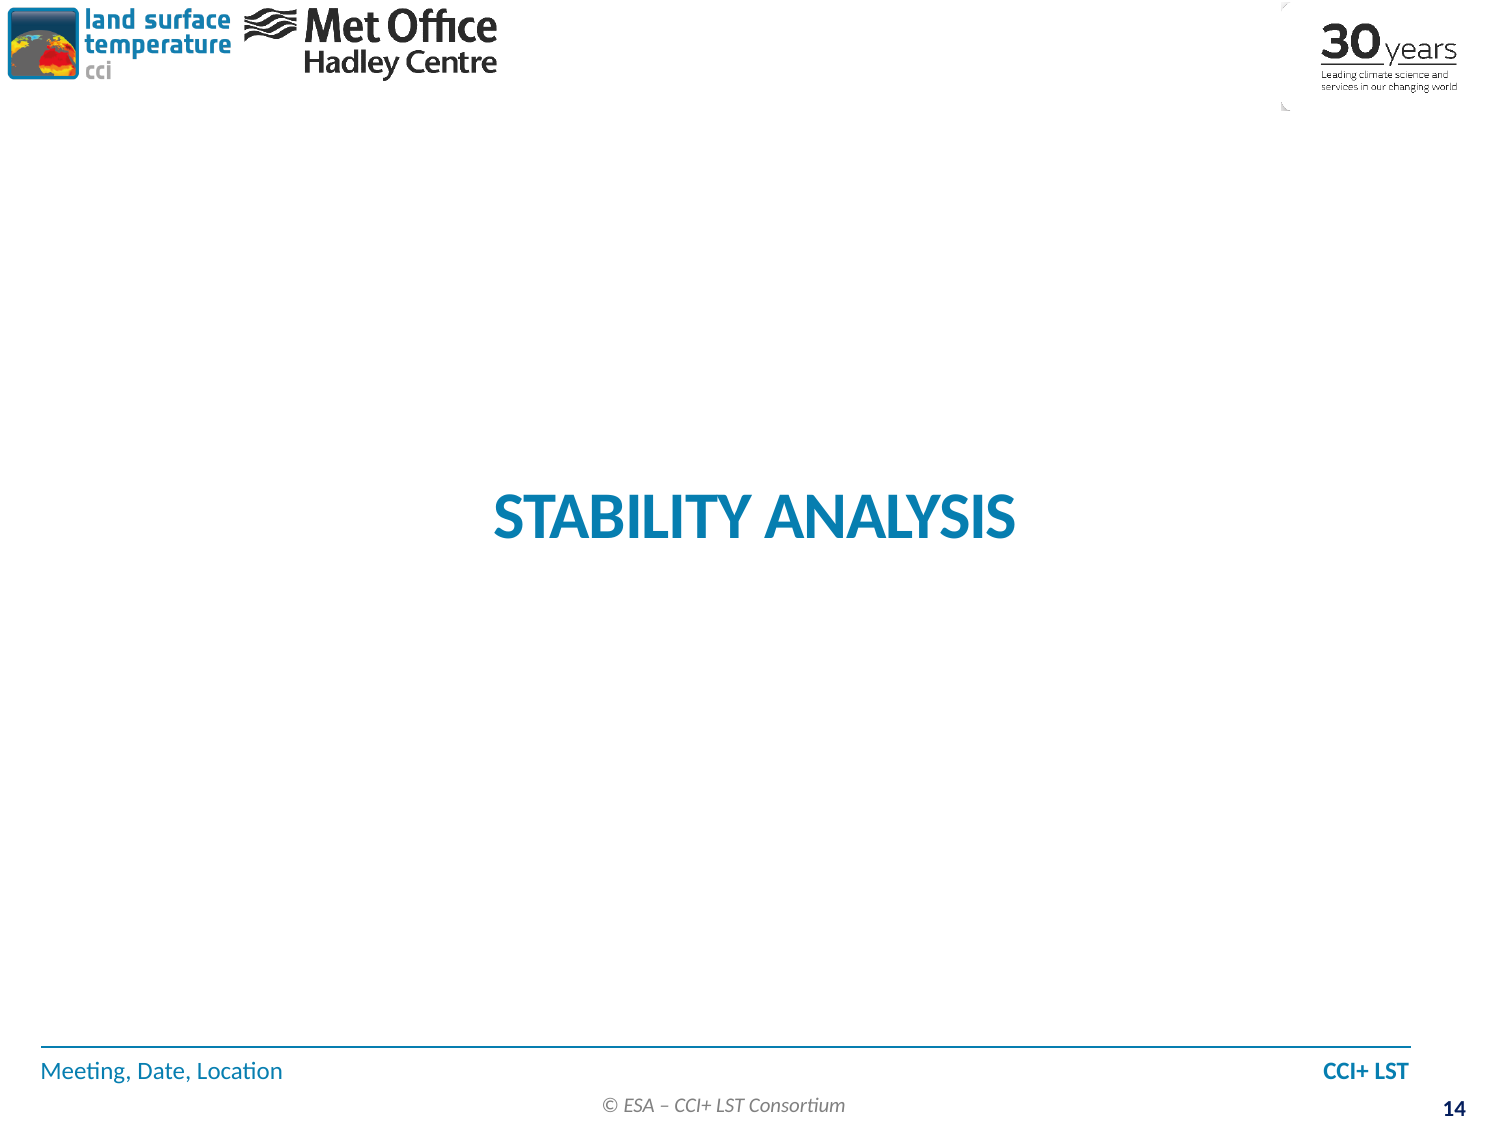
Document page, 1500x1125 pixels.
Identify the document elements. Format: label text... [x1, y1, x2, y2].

picture [0, 0, 505, 88]
picture [1281, 2, 1500, 111]
title Stability Analysis [106, 462, 1405, 563]
